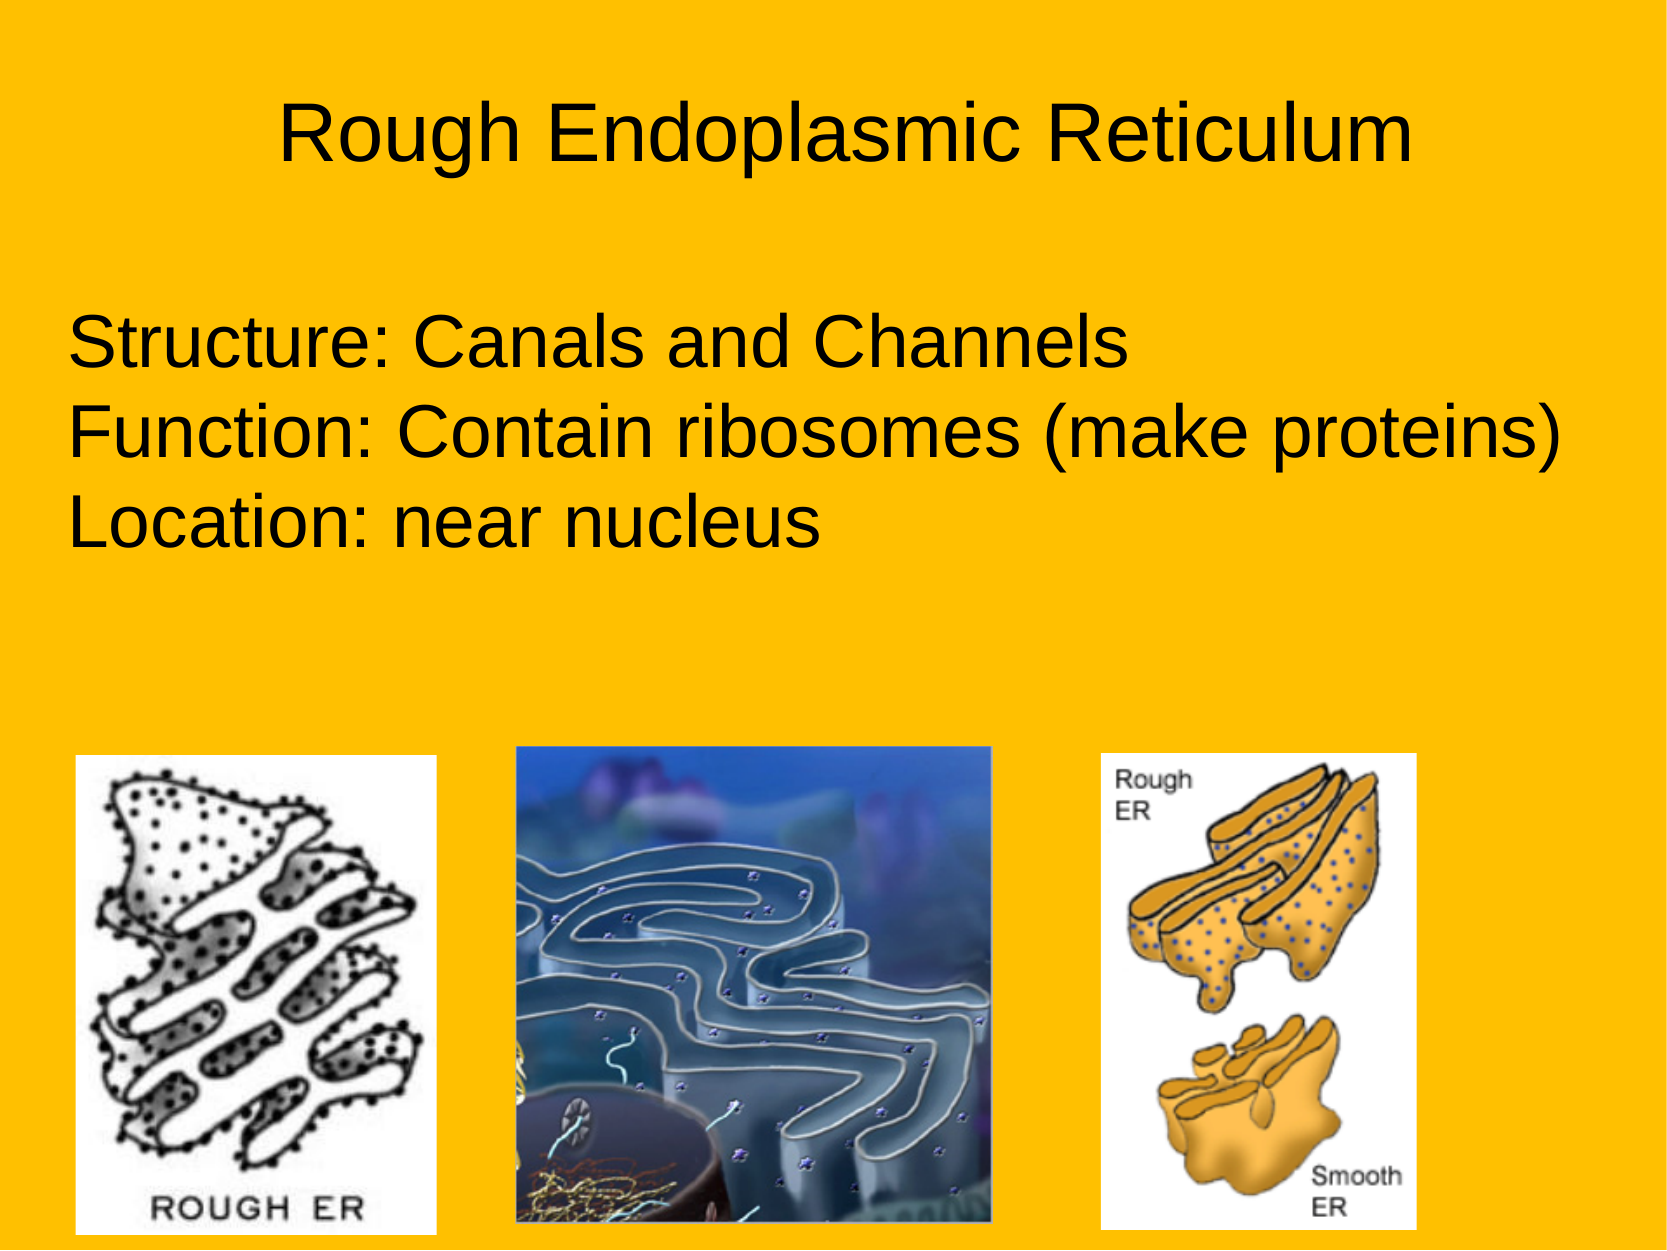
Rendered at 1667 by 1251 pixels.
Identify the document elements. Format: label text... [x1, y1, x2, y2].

text_box Rough Endoplasmic Reticulum [262, 70, 1431, 186]
text_box [75, 755, 437, 1235]
text_box Structure: Canals and Channels Function: Contain ribosomes (make proteins) Location: near nucleus [52, 285, 1580, 570]
text_box [515, 746, 993, 1224]
text_box [1100, 753, 1417, 1231]
text_box [85, 187, 1581, 667]
